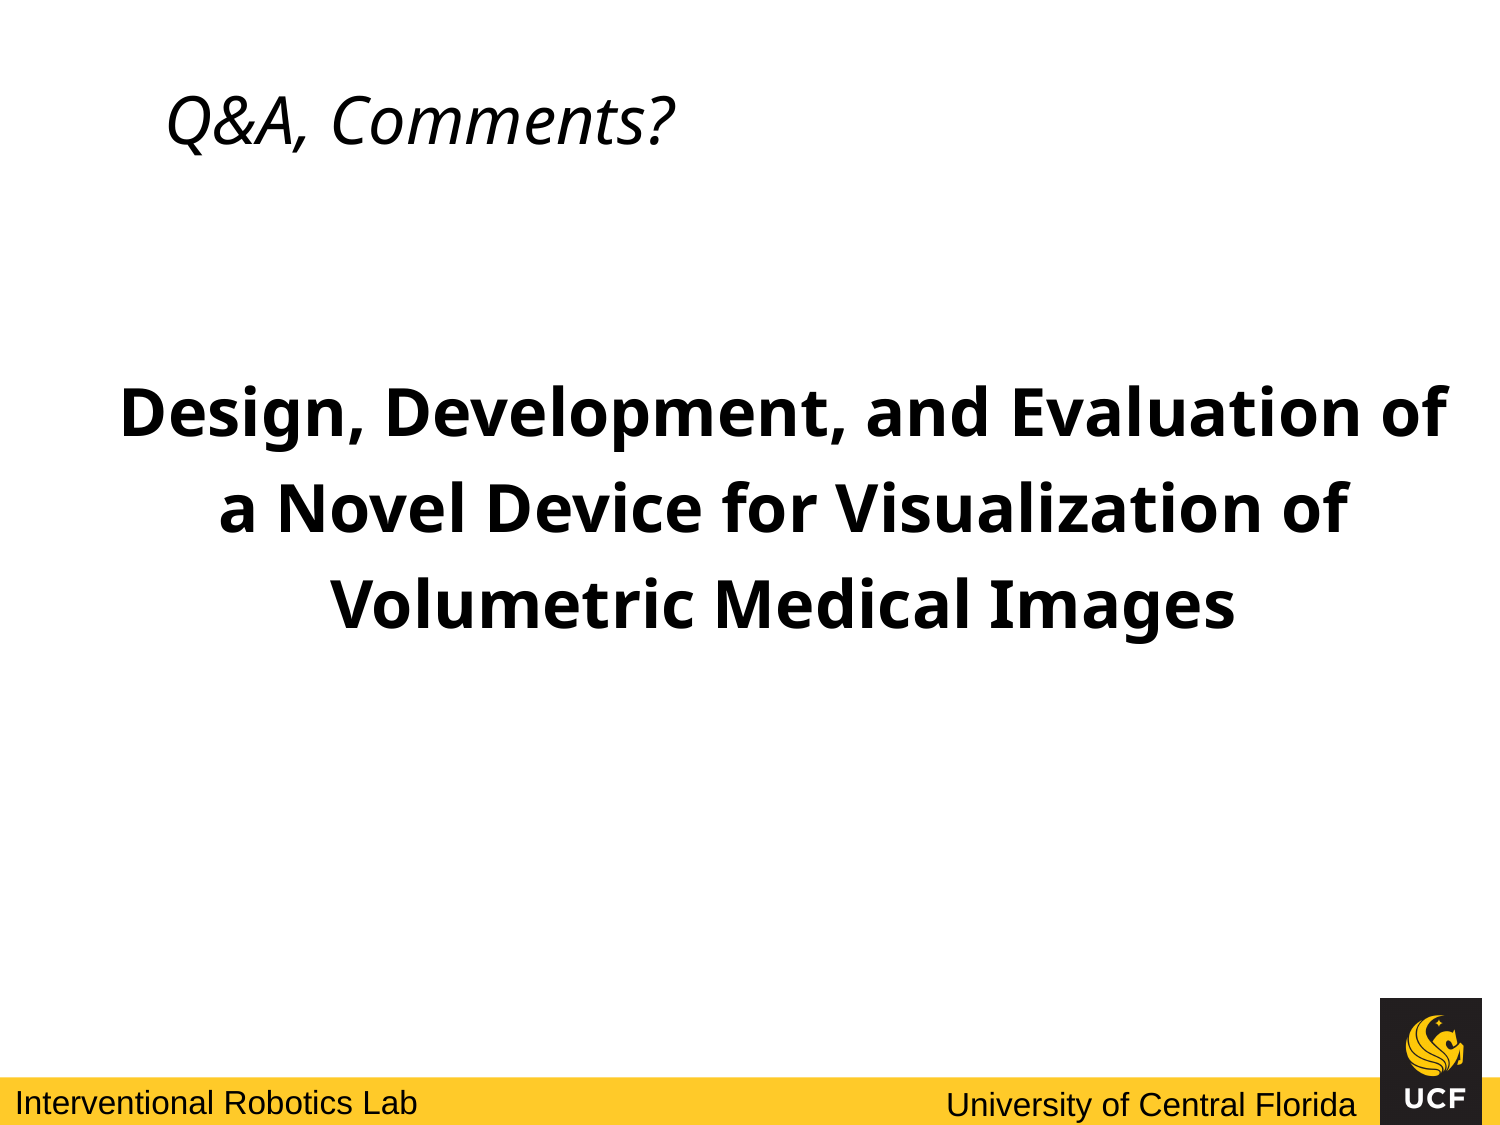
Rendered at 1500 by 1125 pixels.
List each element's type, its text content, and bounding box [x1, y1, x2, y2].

subtitle University of Central Florida [931, 905, 1500, 1125]
text_box Interventional Robotics Lab [0, 1073, 529, 1125]
text_box Q&A, Comments? [0, 0, 1294, 218]
text_box Design, Development, and Evaluation of a Novel Device for Visualization of Volumetric Medical Images [85, 420, 1482, 724]
picture [1387, 998, 1482, 1125]
